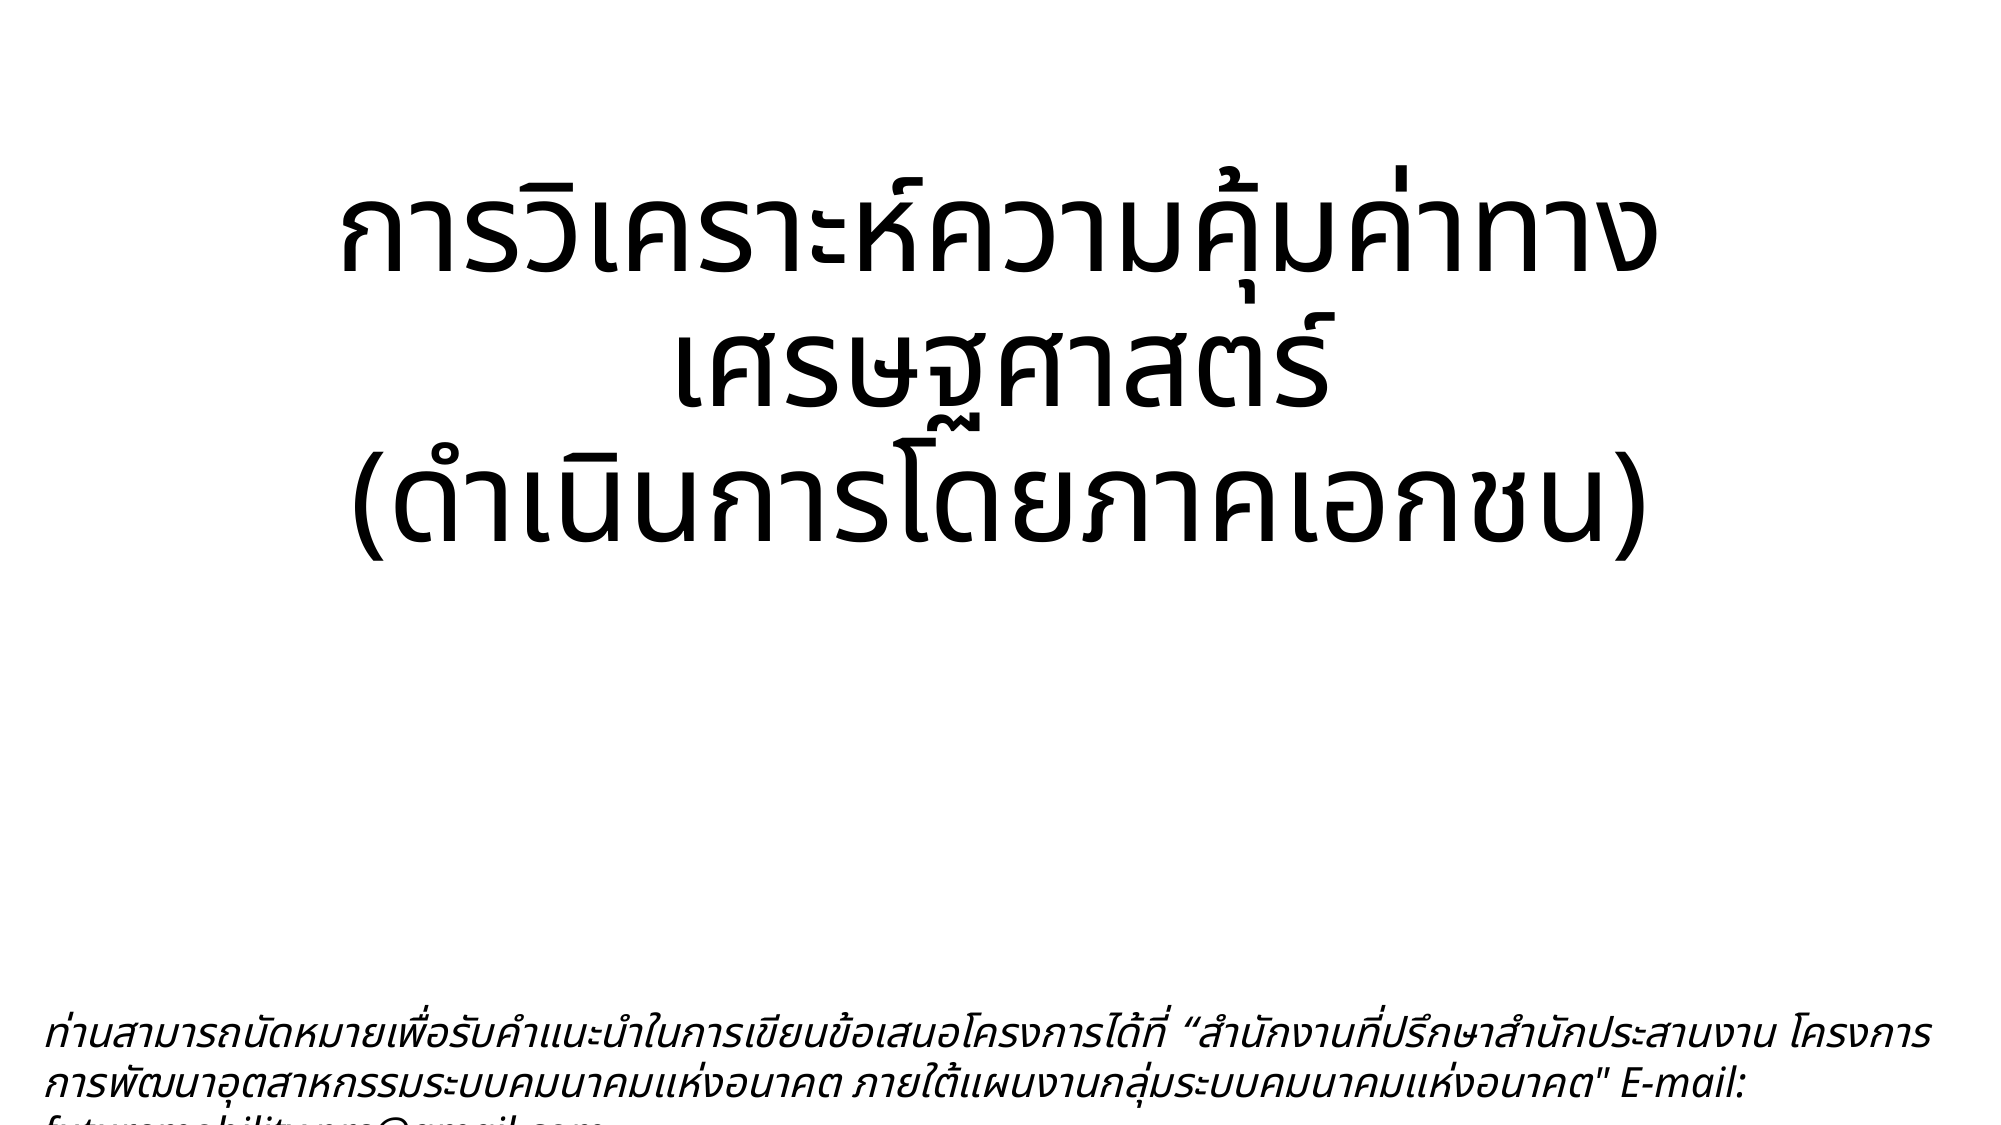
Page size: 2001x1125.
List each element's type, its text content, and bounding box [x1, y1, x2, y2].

text_box ท่านสามารถนัดหมายเพื่อรับคำแนะนำในการเขียนข้อเสนอโครงการได้ที่ “สำนักงานที่ปรึกษาสำนักประสานงาน โครงการการพัฒนาอุตสาหกรรมระบบคมนาคมแห่งอนาคต ภายใต้แผนงานกลุ่มระบบคมนาคมแห่งอนาคต" E-mail: futuremobility.pre@gmail.com [28, 998, 1972, 1125]
title การวิเคราะห์ความคุ้มค่าทางเศรษฐศาสตร์ (ดำเนินการโดยภาคเอกชน) [249, 184, 1750, 576]
